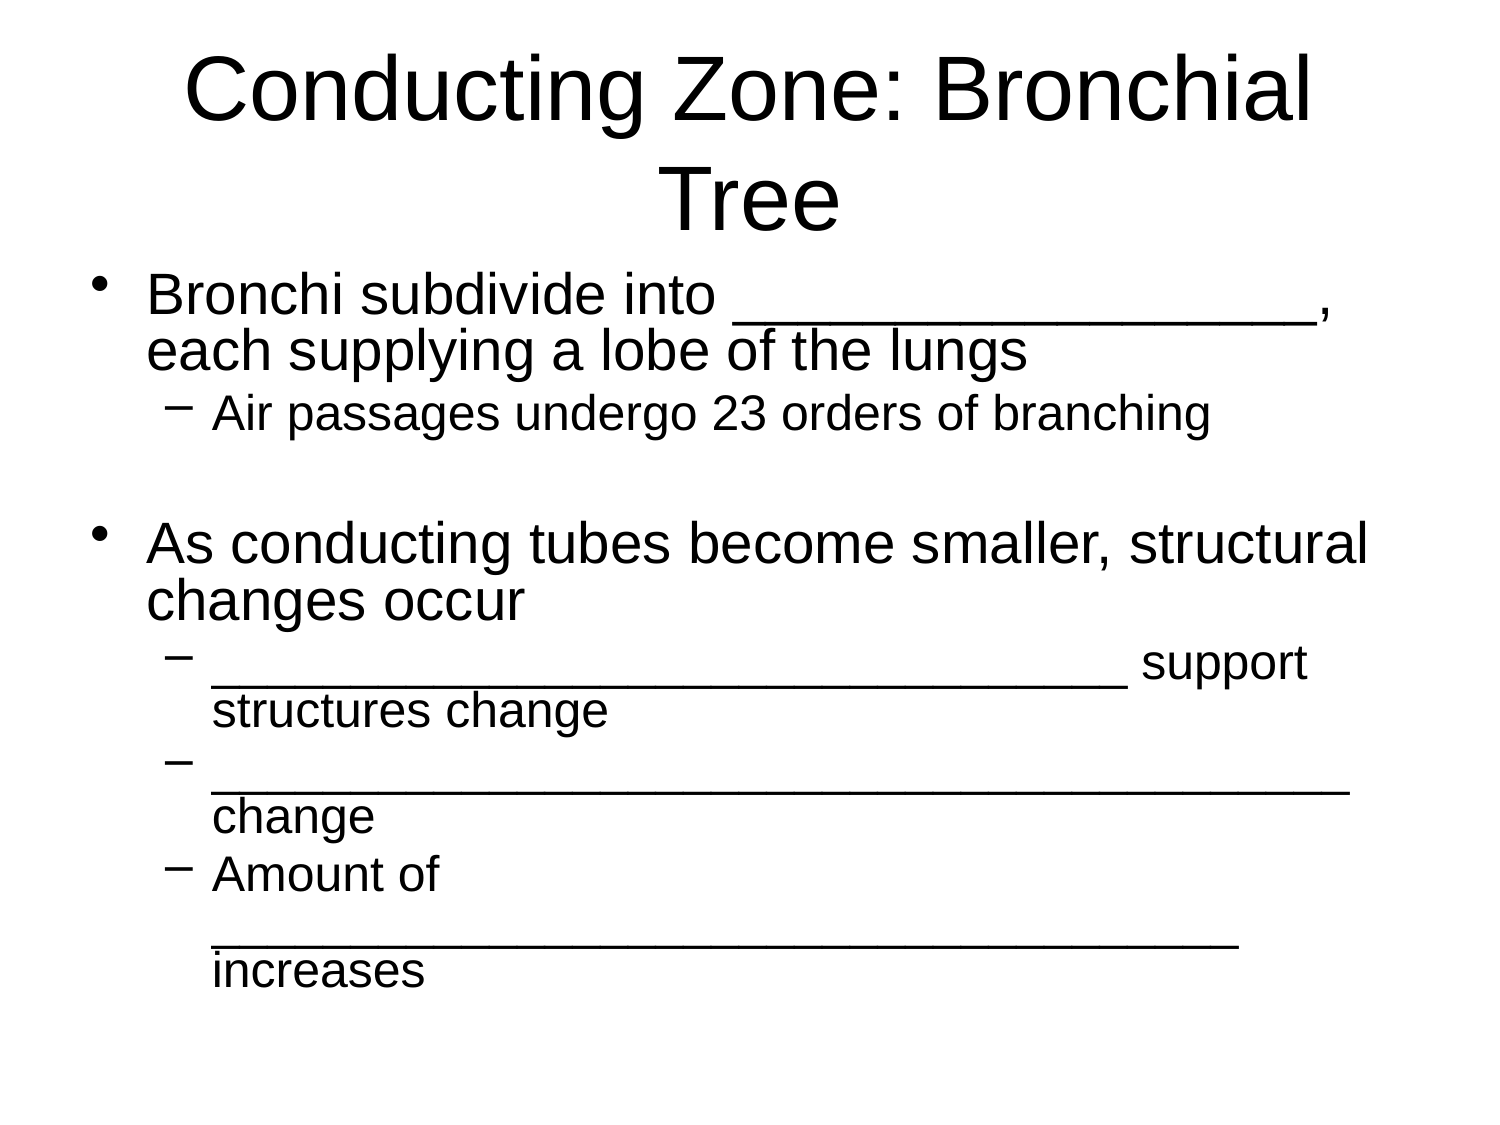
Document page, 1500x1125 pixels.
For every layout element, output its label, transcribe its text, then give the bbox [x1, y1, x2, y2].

title Conducting Zone: Bronchial Tree [74, 44, 1426, 233]
list Bronchi subdivide into __________________, each supplying a lobe of the lungs Air passages undergo 23 orders of branching As conducting tubes become smaller, structural changes occur _________________________________ support structures change _________________________________________ change Amount of _____________________________________ increases [74, 262, 1426, 1088]
